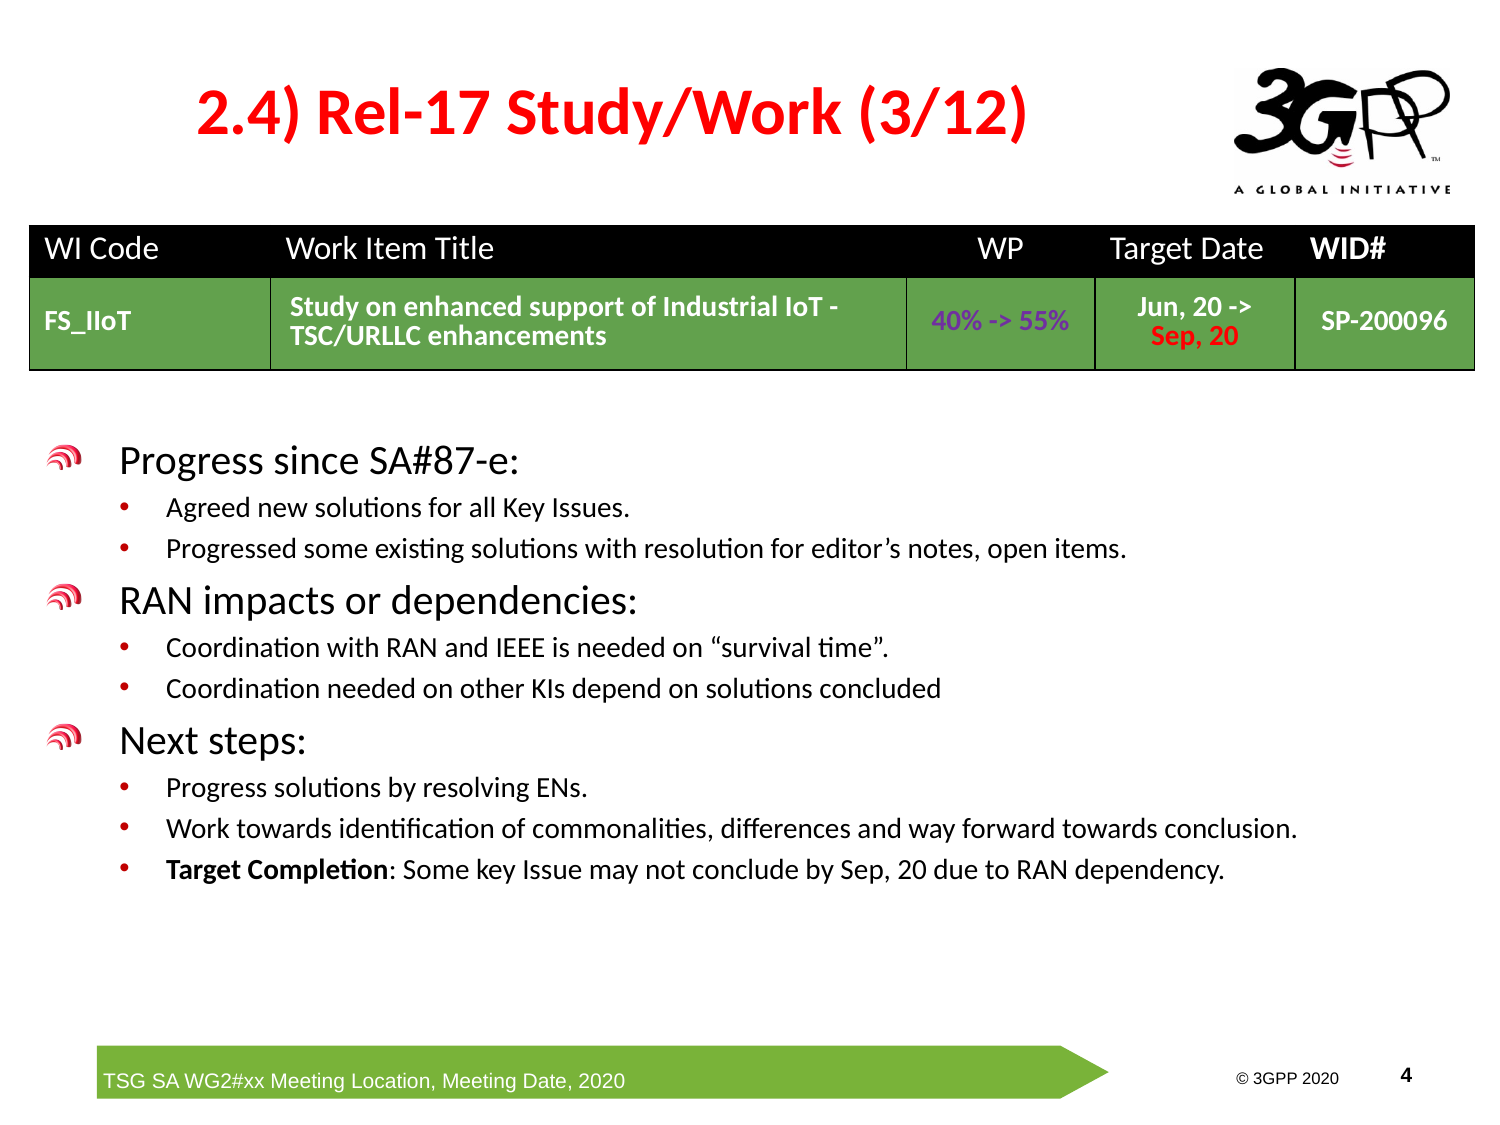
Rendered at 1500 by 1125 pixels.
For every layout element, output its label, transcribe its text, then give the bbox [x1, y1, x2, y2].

table_header Work Item Title [271, 227, 906, 276]
picture [1234, 68, 1450, 194]
picture [44, 443, 74, 473]
picture [44, 722, 74, 753]
table_header WID# [1296, 227, 1474, 276]
title 2.4) Rel-17 Study/Work (3/12) [29, 13, 1197, 202]
list Progress since SA#87-e: Agreed new solutions for all Key Issues. Progressed some existing solutions with resolution for editor’s notes, open items. RAN impacts or dependencies: Coordination with RAN and IEEE is needed on “survival time”. Coordination needed on other KIs depend on solutions concluded Next steps: Progress solutions by resolving ENs. Work towards identification of commonalities, differences and way forward towards conclusion. Target Completion: Some key Issue may not conclude by Sep, 20 due to RAN dependency. [29, 425, 1433, 1031]
table_cell 40% -> 55% [907, 278, 1094, 369]
table_cell SP-200096 [1296, 278, 1474, 369]
table_cell Study on enhanced support of Industrial IoT - TSC/URLLC enhancements [271, 278, 906, 369]
table_cell Jun, 20 -> Sep, 20 [1096, 278, 1294, 369]
table_header WP [907, 227, 1094, 276]
picture [44, 582, 74, 613]
table_header Target Date [1096, 227, 1294, 276]
table_cell FS_IIoT [30, 278, 270, 369]
table_header WI Code [30, 227, 270, 276]
